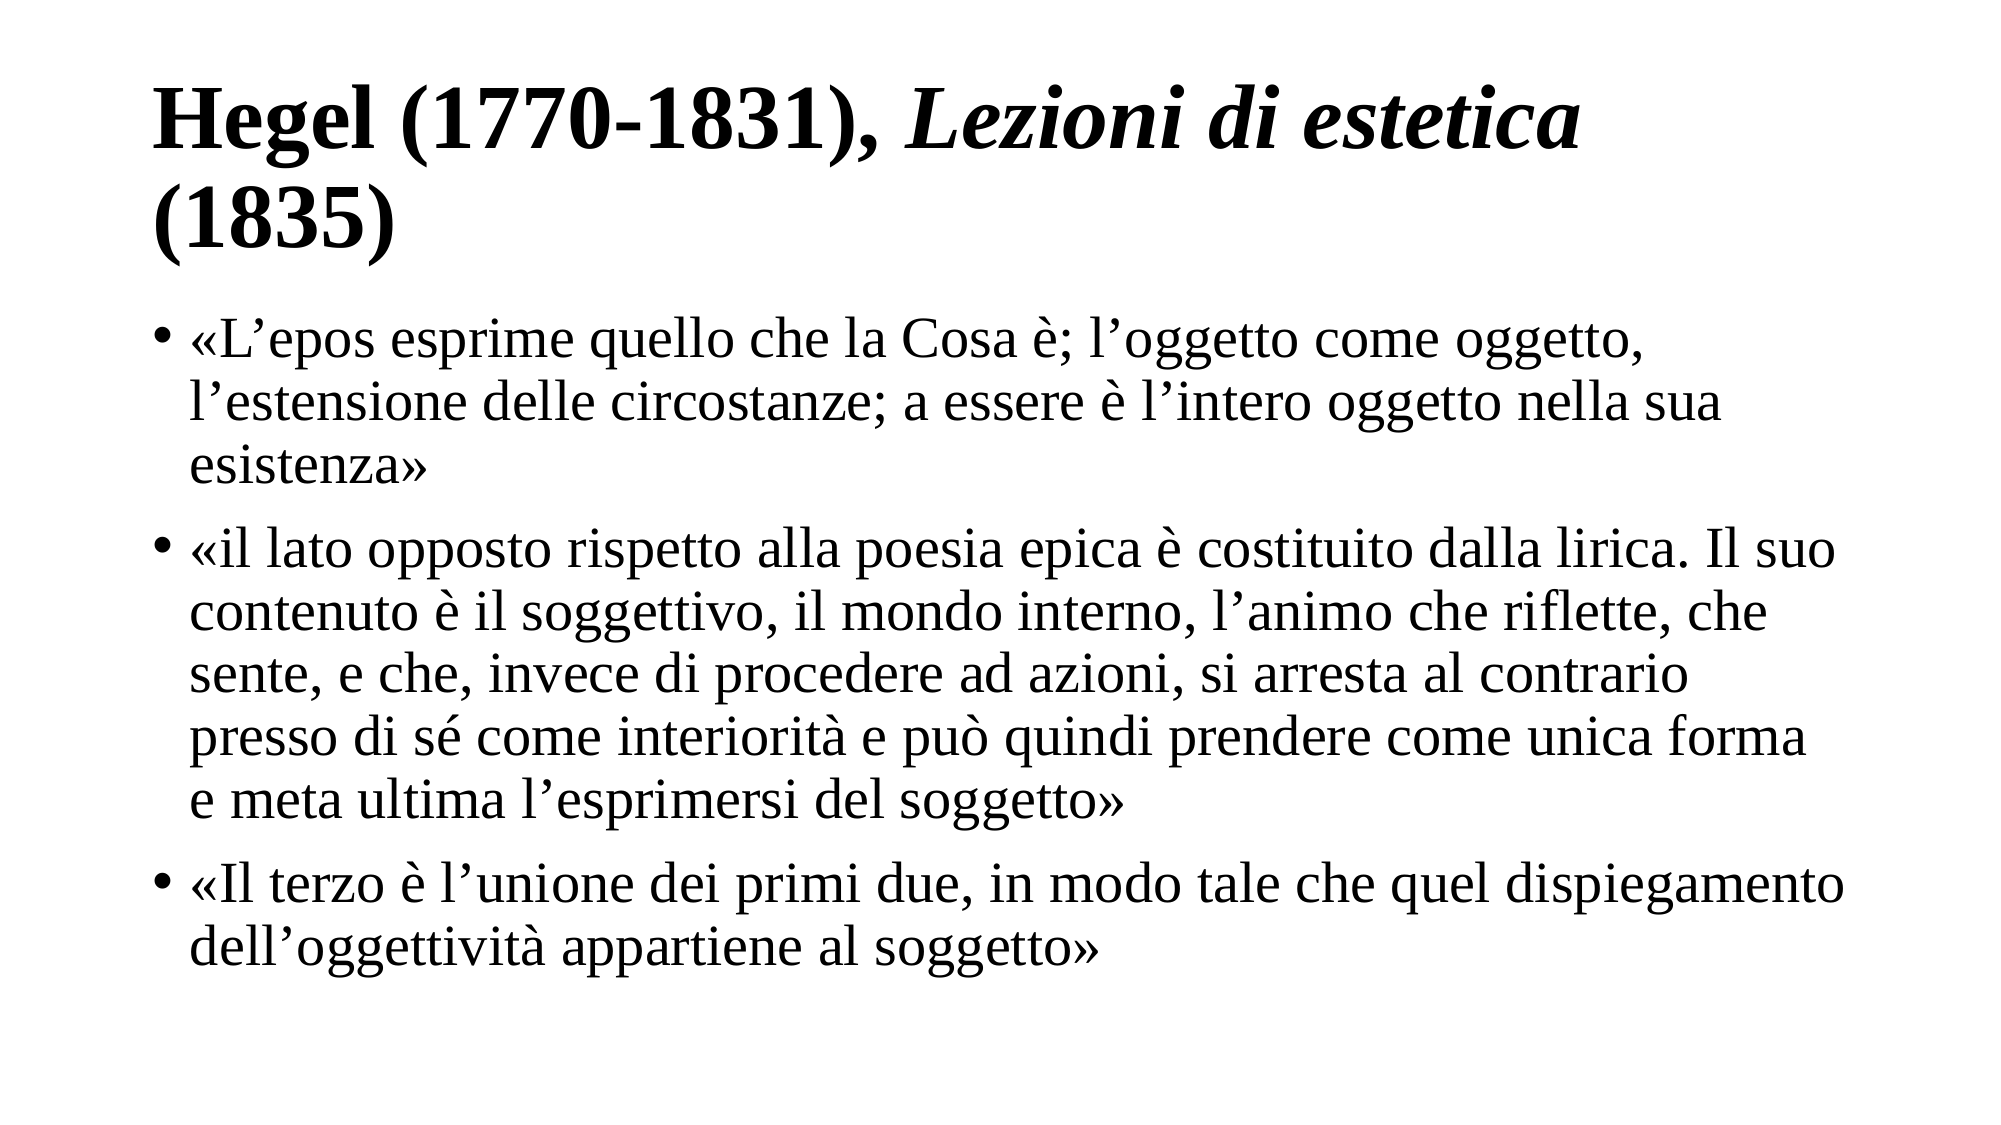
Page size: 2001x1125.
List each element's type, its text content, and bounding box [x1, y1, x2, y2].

list «L’epos esprime quello che la Cosa è; l’oggetto come oggetto, l’estensione delle circostanze; a essere è l’intero oggetto nella sua esistenza» «il lato opposto rispetto alla poesia epica è costituito dalla lirica. Il suo contenuto è il soggettivo, il mondo interno, l’animo che riflette, che sente, e che, invece di procedere ad azioni, si arresta al contrario presso di sé come interiorità e può quindi prendere come unica forma e meta ultima l’esprimersi del soggetto» «Il terzo è l’unione dei primi due, in modo tale che quel dispiegamento dell’oggettività appartiene al soggetto» [137, 299, 1863, 1014]
title Hegel (1770-1831), Lezioni di estetica (1835) [137, 59, 1863, 278]
